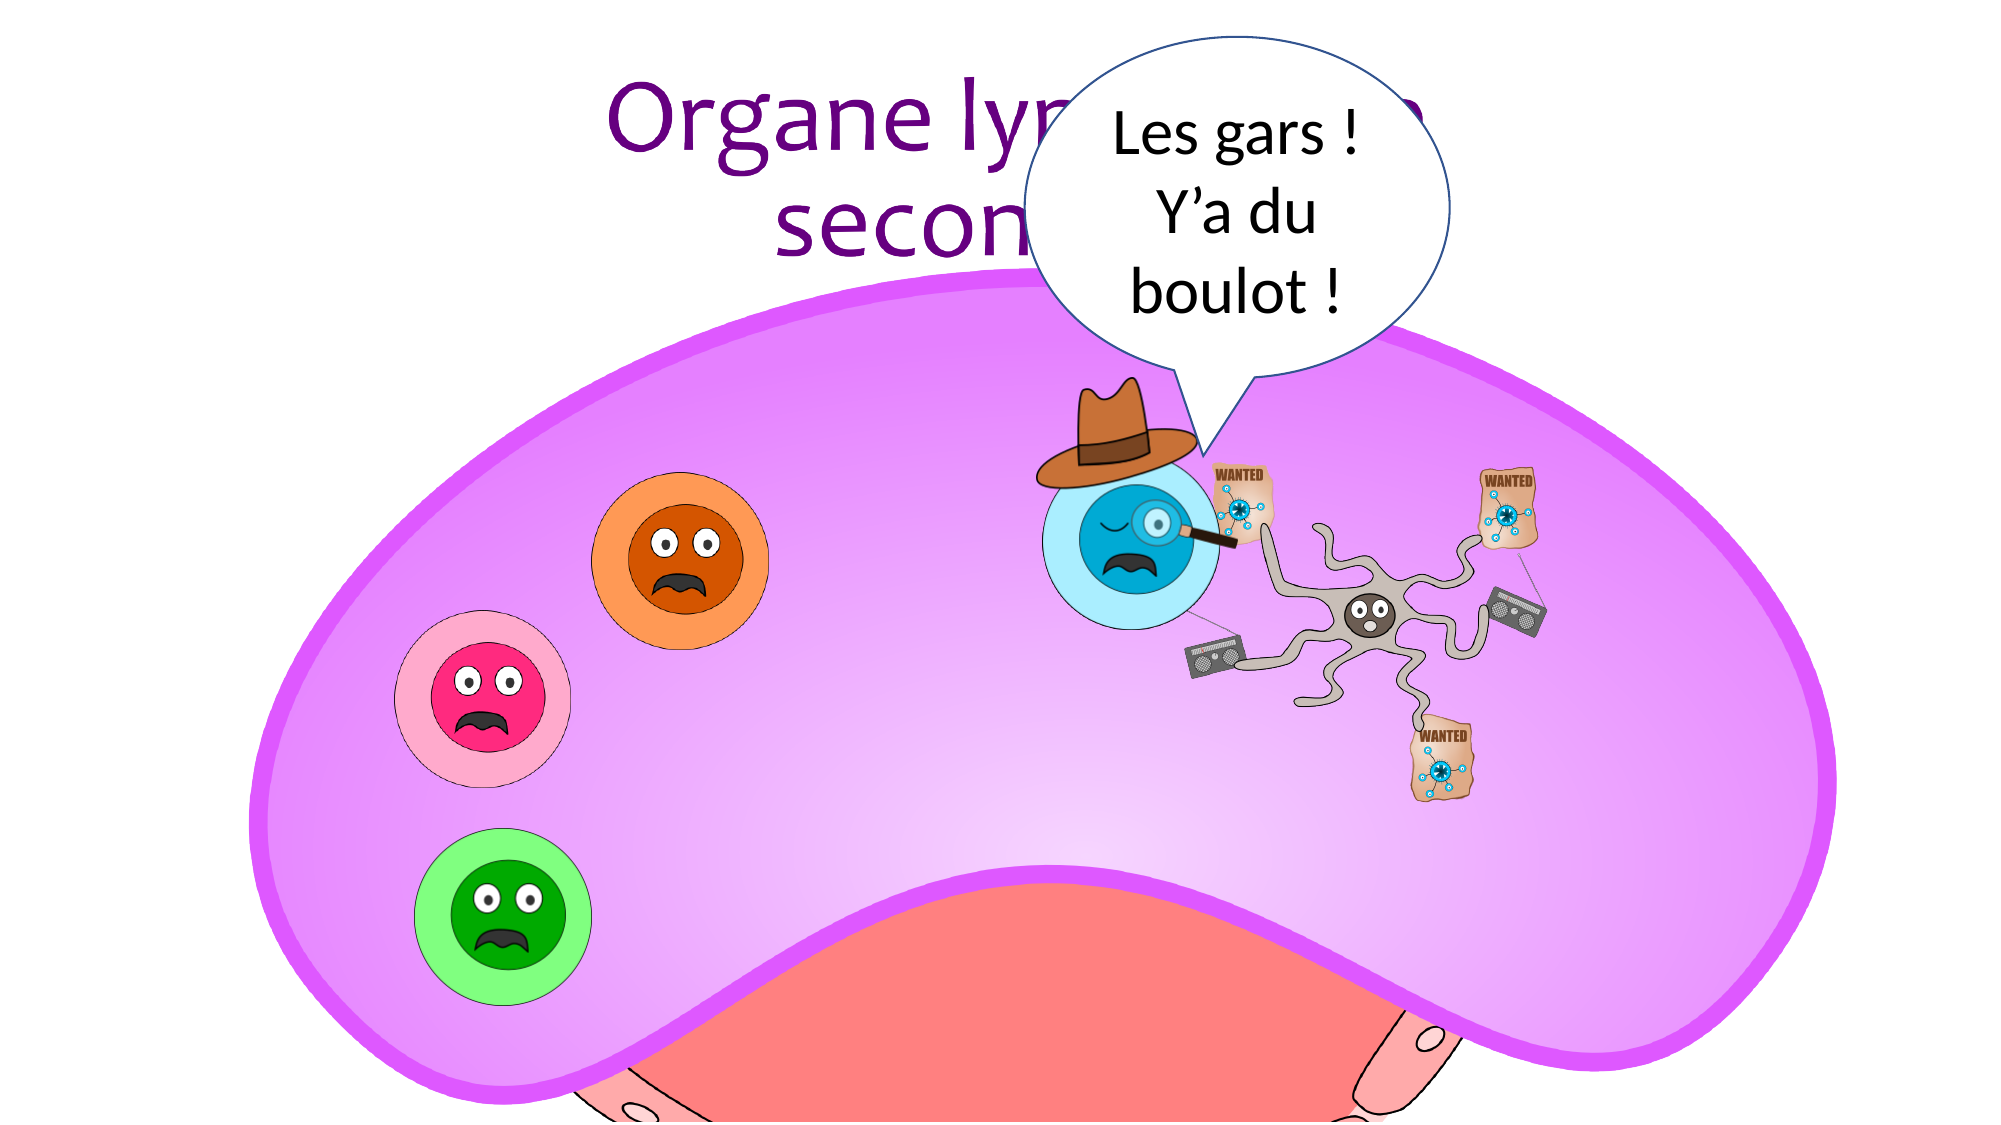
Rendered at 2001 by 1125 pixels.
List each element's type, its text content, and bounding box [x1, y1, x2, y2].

text_box Les gars ! Y’a du boulot ! [1129, 35, 1345, 59]
picture [231, 59, 1854, 1122]
